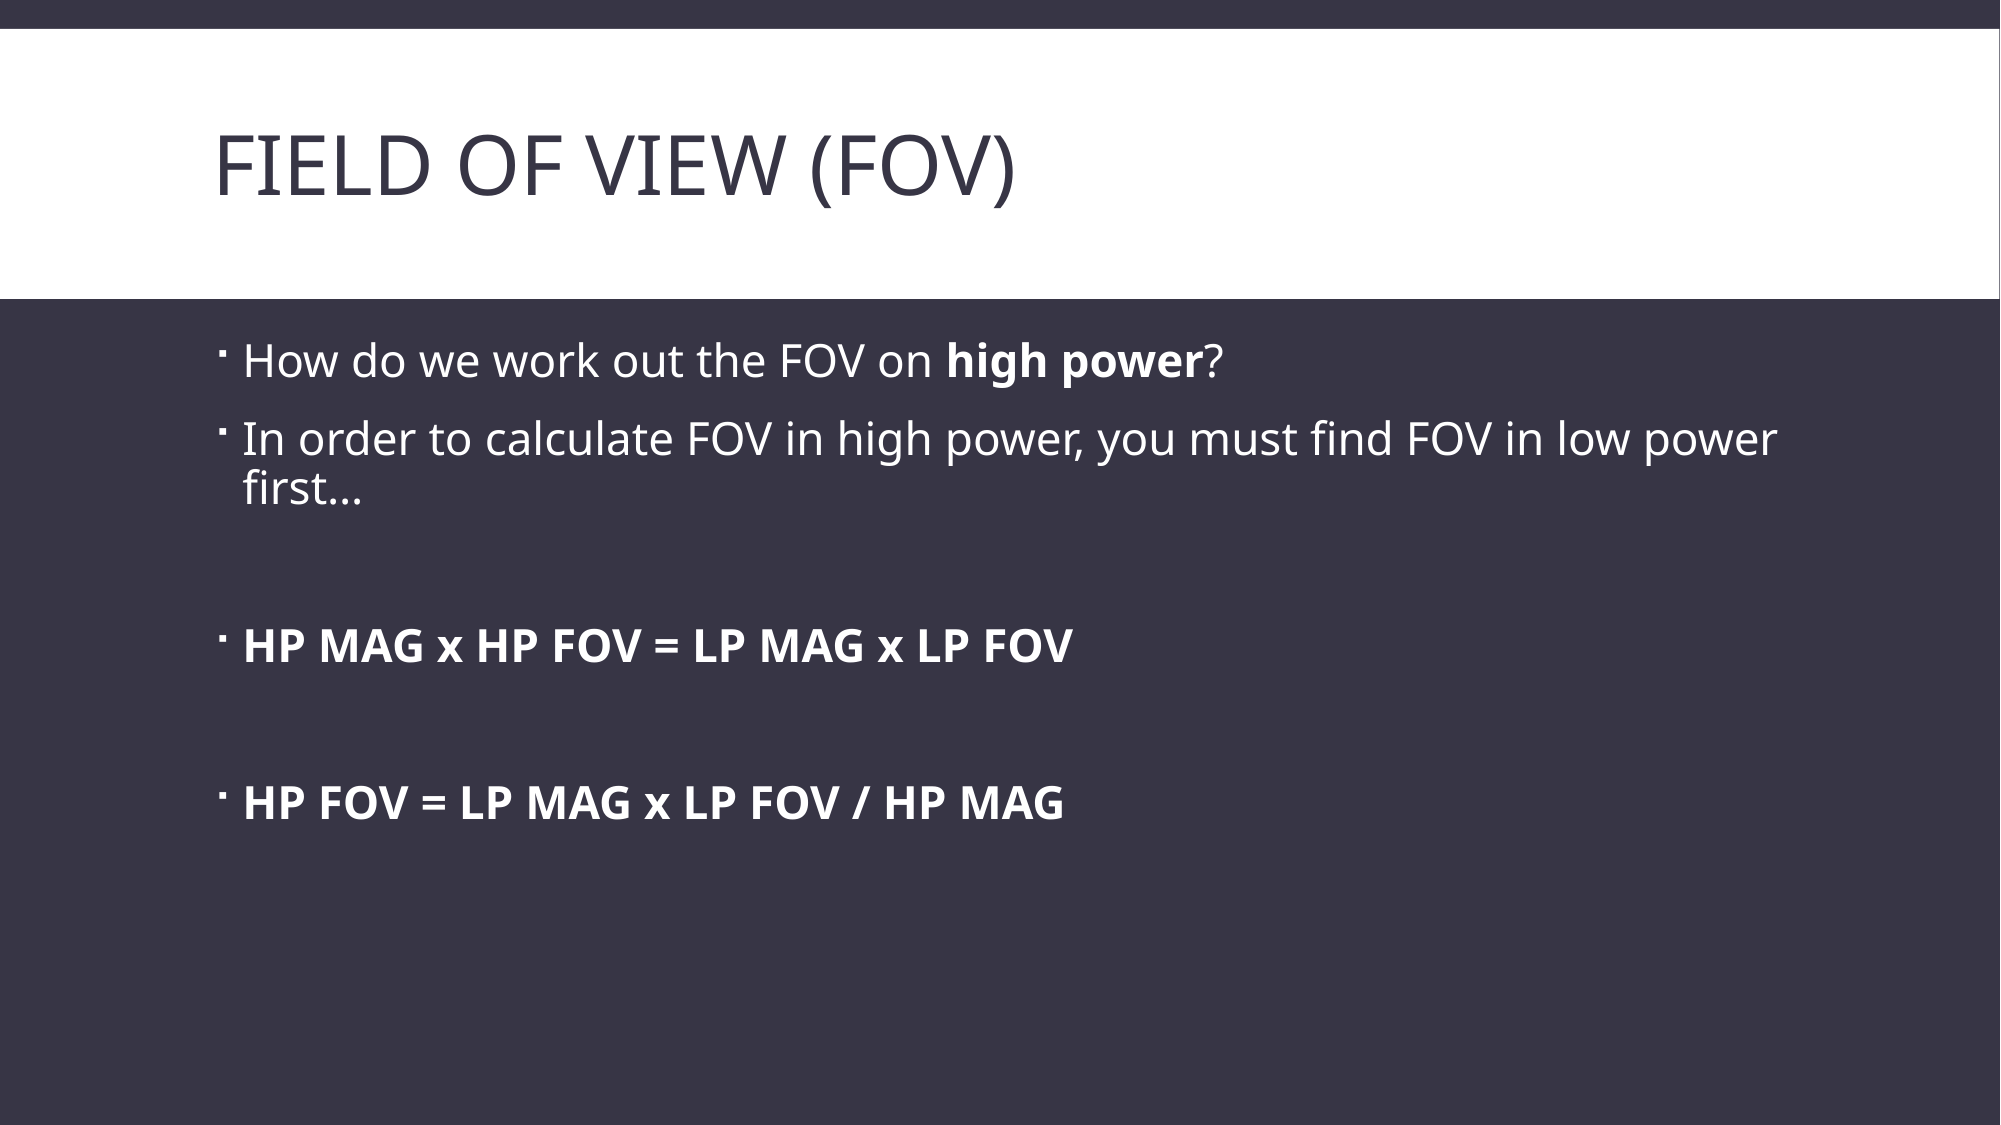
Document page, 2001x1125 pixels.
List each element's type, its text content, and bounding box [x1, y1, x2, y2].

title Field of View (FOV) [197, 46, 1803, 295]
list How do we work out the FOV on high power? In order to calculate FOV in high power, you must find FOV in low power first… HP MAG x HP FOV = LP MAG x LP FOV HP FOV = LP MAG x LP FOV / HP MAG [197, 329, 1803, 1020]
